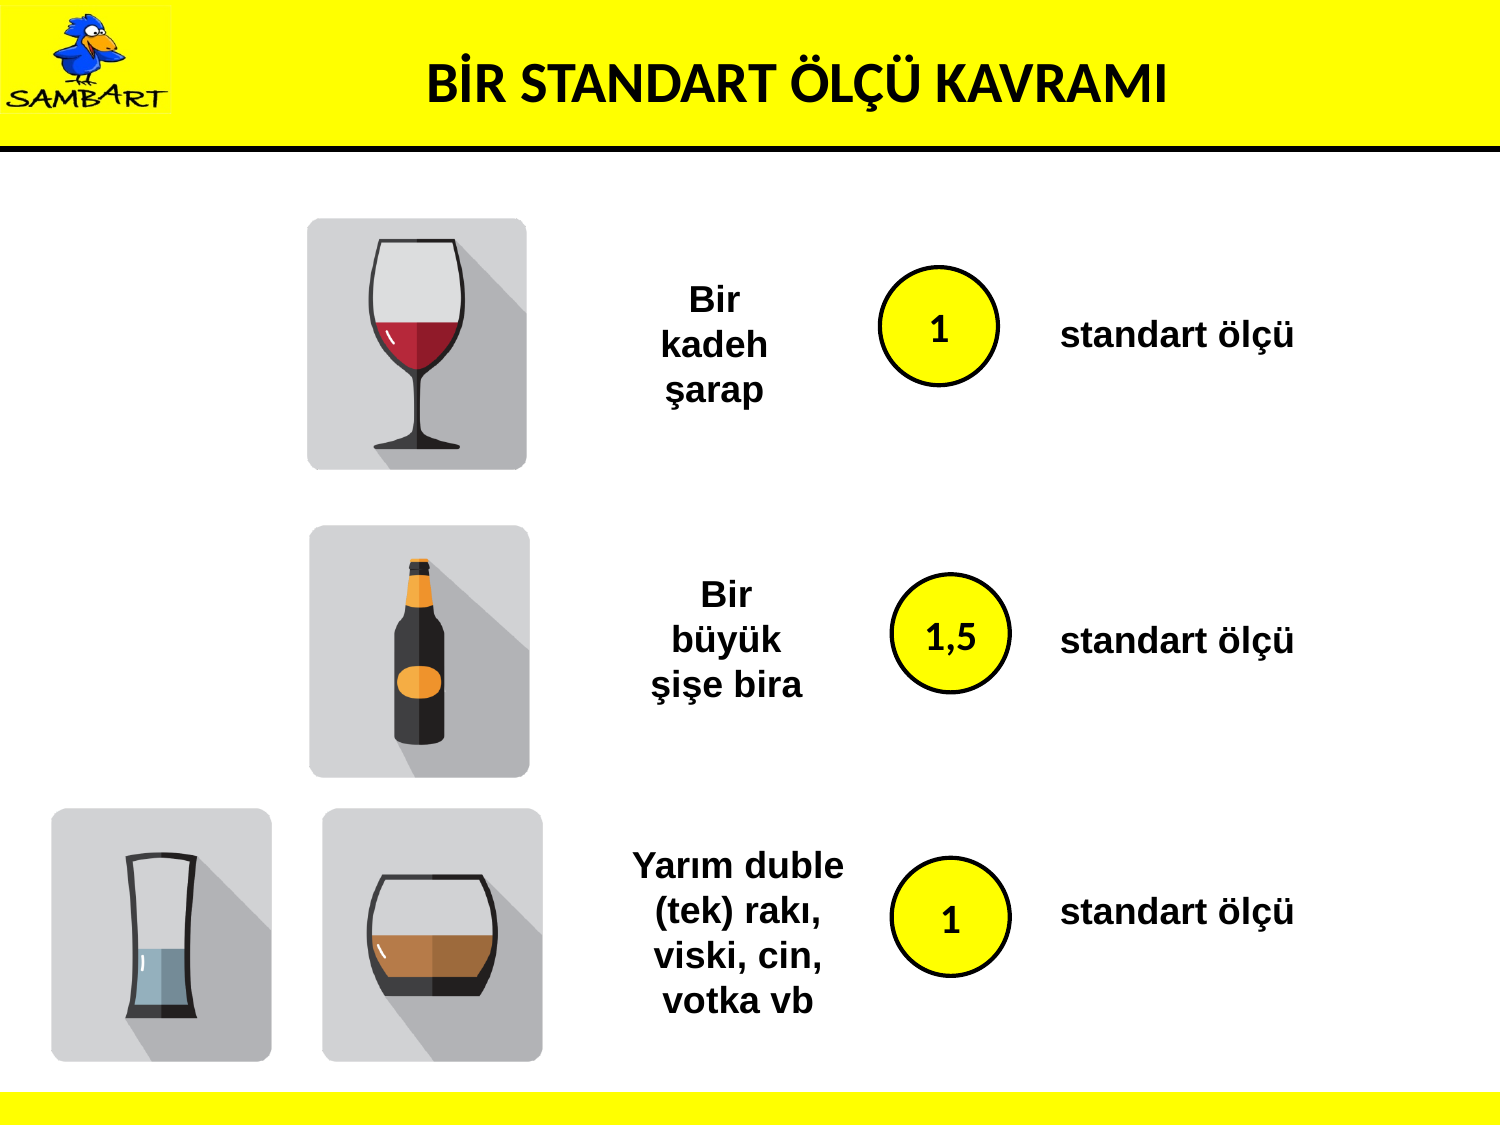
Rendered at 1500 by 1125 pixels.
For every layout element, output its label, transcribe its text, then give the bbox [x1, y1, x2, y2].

picture [0, 5, 135, 114]
picture [312, 798, 551, 1071]
picture [299, 514, 538, 788]
text_box standart ölçü [1045, 608, 1311, 668]
picture [297, 207, 536, 481]
text_box Yarım duble (tek) rakı, viski, cin, votka vb [596, 834, 880, 1029]
text_box 1 [889, 855, 1012, 978]
text_box 1,5 [889, 572, 1012, 695]
text_box standart ölçü [1045, 302, 1311, 363]
text_box standart ölçü [1045, 879, 1311, 940]
picture [41, 798, 280, 1071]
text_box 1 [877, 265, 1001, 388]
title BİR STANDART ÖLÇÜ KAVRAMI [135, 0, 1459, 173]
text_box Bir büyük şişe bira [631, 562, 821, 713]
text_box Bir kadeh şarap [620, 267, 809, 417]
